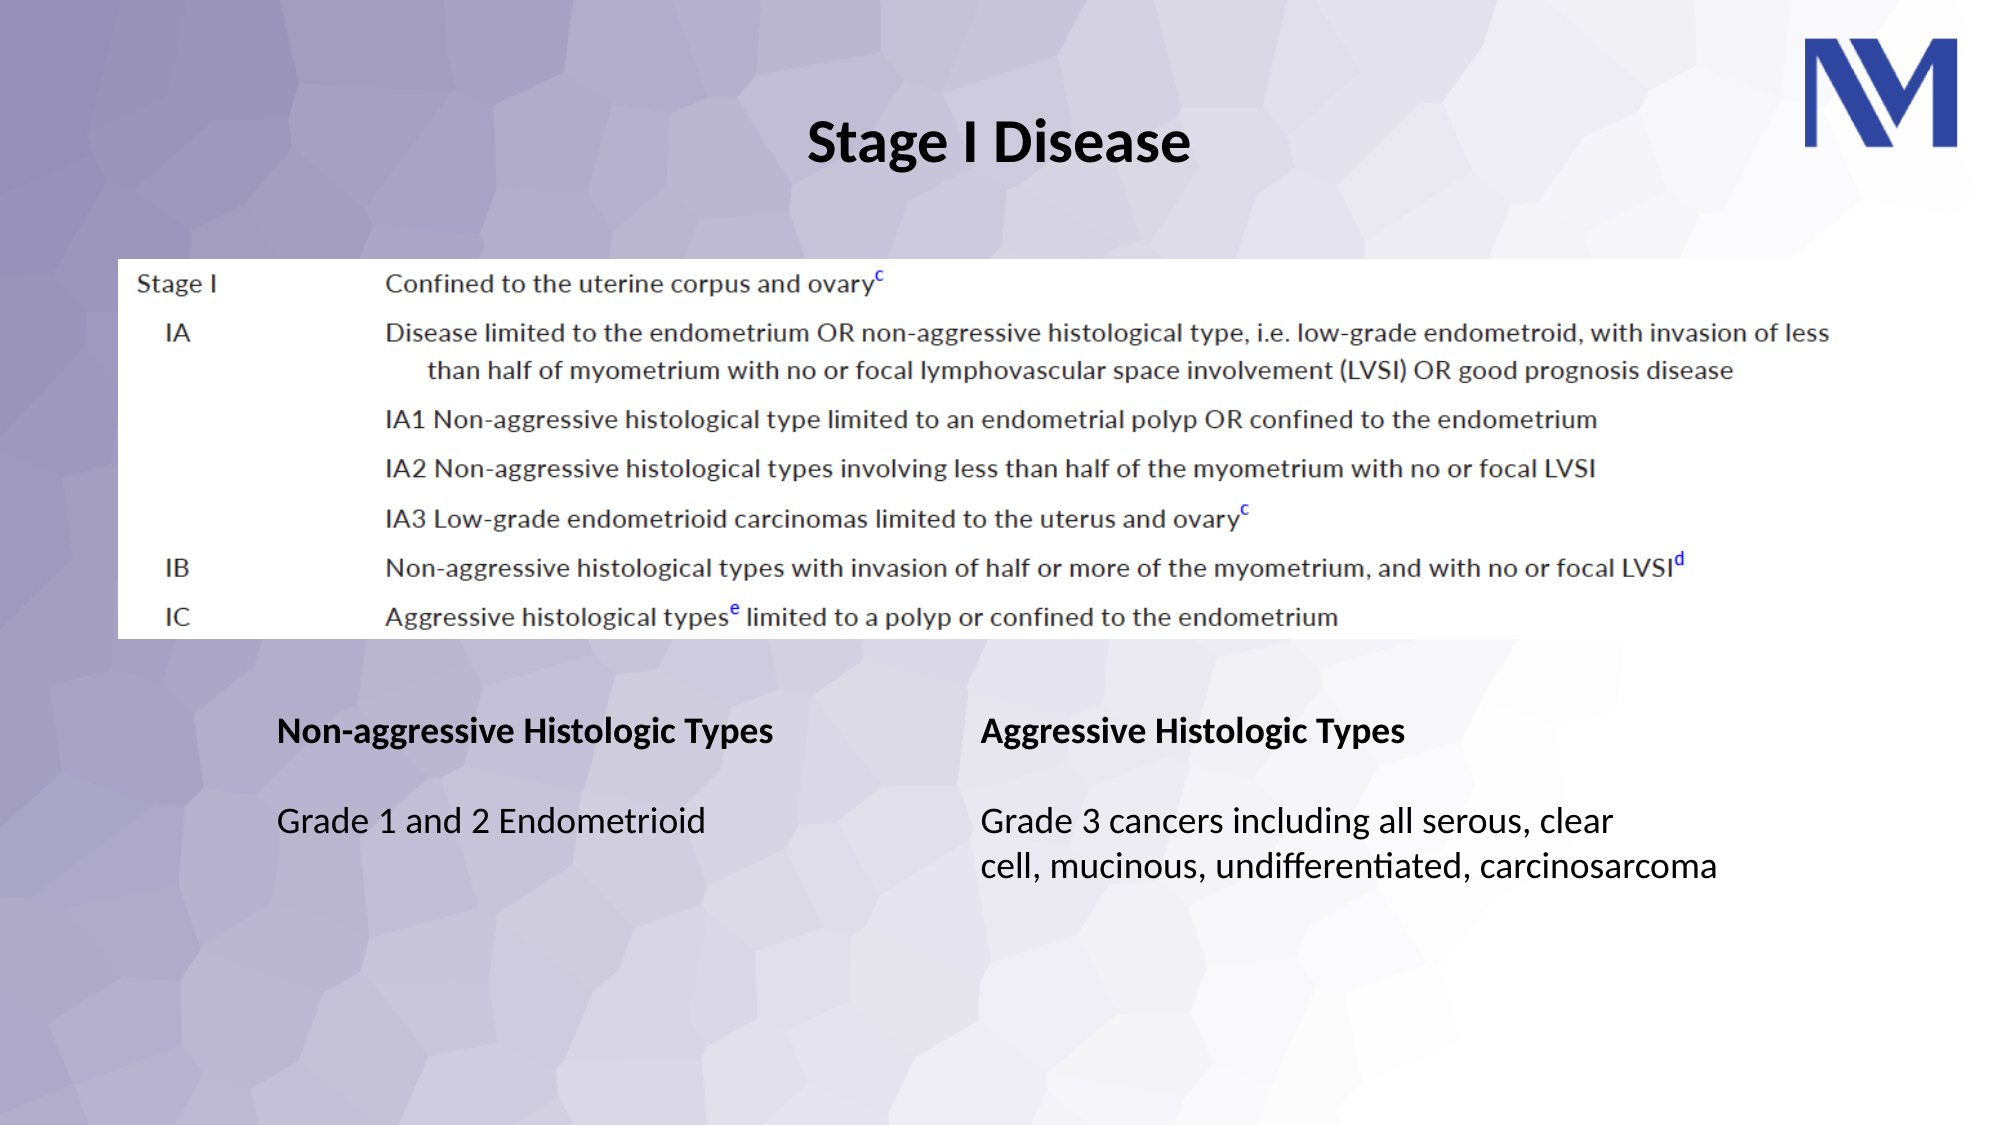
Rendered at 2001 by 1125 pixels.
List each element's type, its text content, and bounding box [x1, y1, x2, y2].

text_box Stage I Disease [792, 92, 1208, 182]
text_box Aggressive Histologic Types Grade 3 cancers including all serous, clear cell, mucinous, undifferentiated, carcinosarcoma [965, 698, 1734, 893]
picture [0, 0, 2001, 1125]
text_box Non-aggressive Histologic Types Grade 1 and 2 Endometrioid [262, 698, 790, 848]
